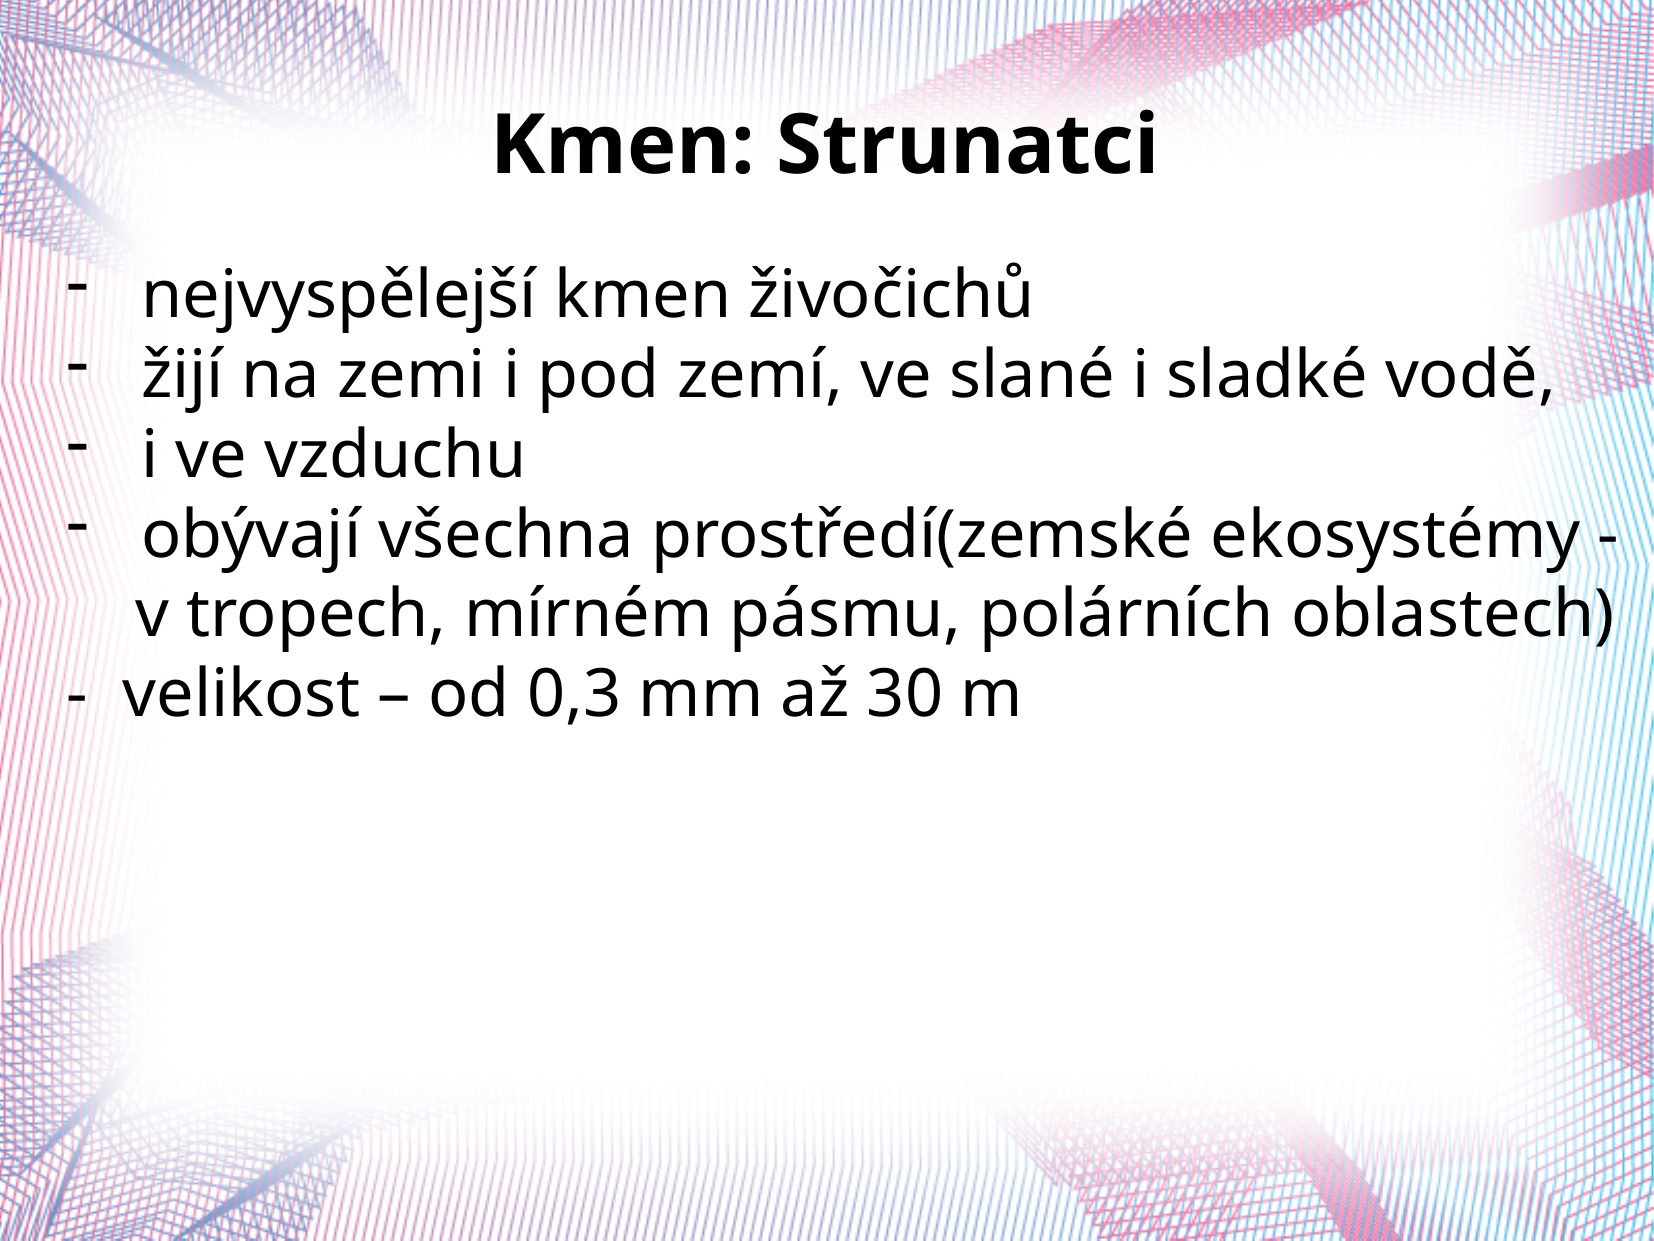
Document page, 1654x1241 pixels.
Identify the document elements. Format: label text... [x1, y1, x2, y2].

picture [0, 0, 1654, 1241]
text_box nejvyspělejší kmen živočichů žijí na zemi i pod zemí, ve slané i sladké vodě, i ve vzduchu obývají všechna prostředí(zemské ekosystémy - v tropech, mírném pásmu, polárních oblastech) - velikost – od 0,3 mm až 30 m [51, 243, 1637, 738]
text_box Kmen: Strunatci [475, 82, 1176, 198]
